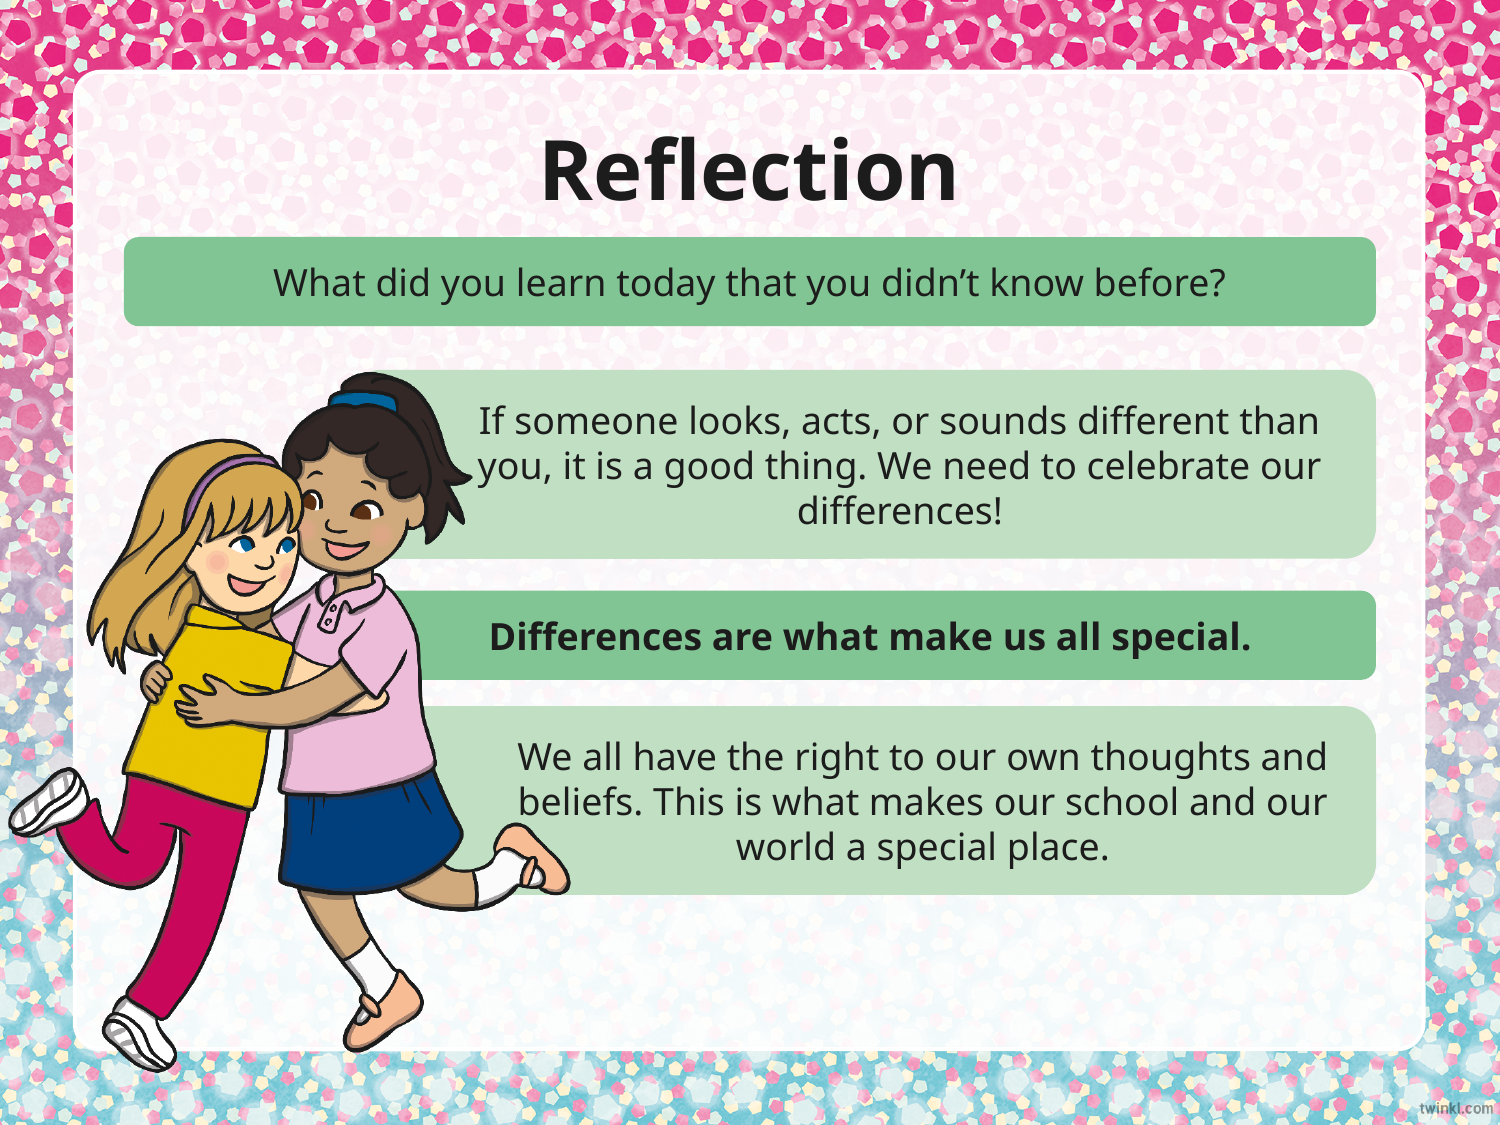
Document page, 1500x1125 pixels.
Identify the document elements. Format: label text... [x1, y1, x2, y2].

text_box If someone looks, acts, or sounds different than you, it is a good thing. We need to celebrate our differences! [593, 368, 1378, 560]
text_box We all have the right to our own thoughts and beliefs. This is what makes our school and our world a special place. [593, 705, 1378, 897]
text_box Differences are what make us all special. [593, 589, 1378, 681]
text_box What did you learn today that you didn’t know before? [122, 235, 1378, 328]
picture [0, 0, 1500, 1125]
title Reflection [74, 90, 1426, 257]
